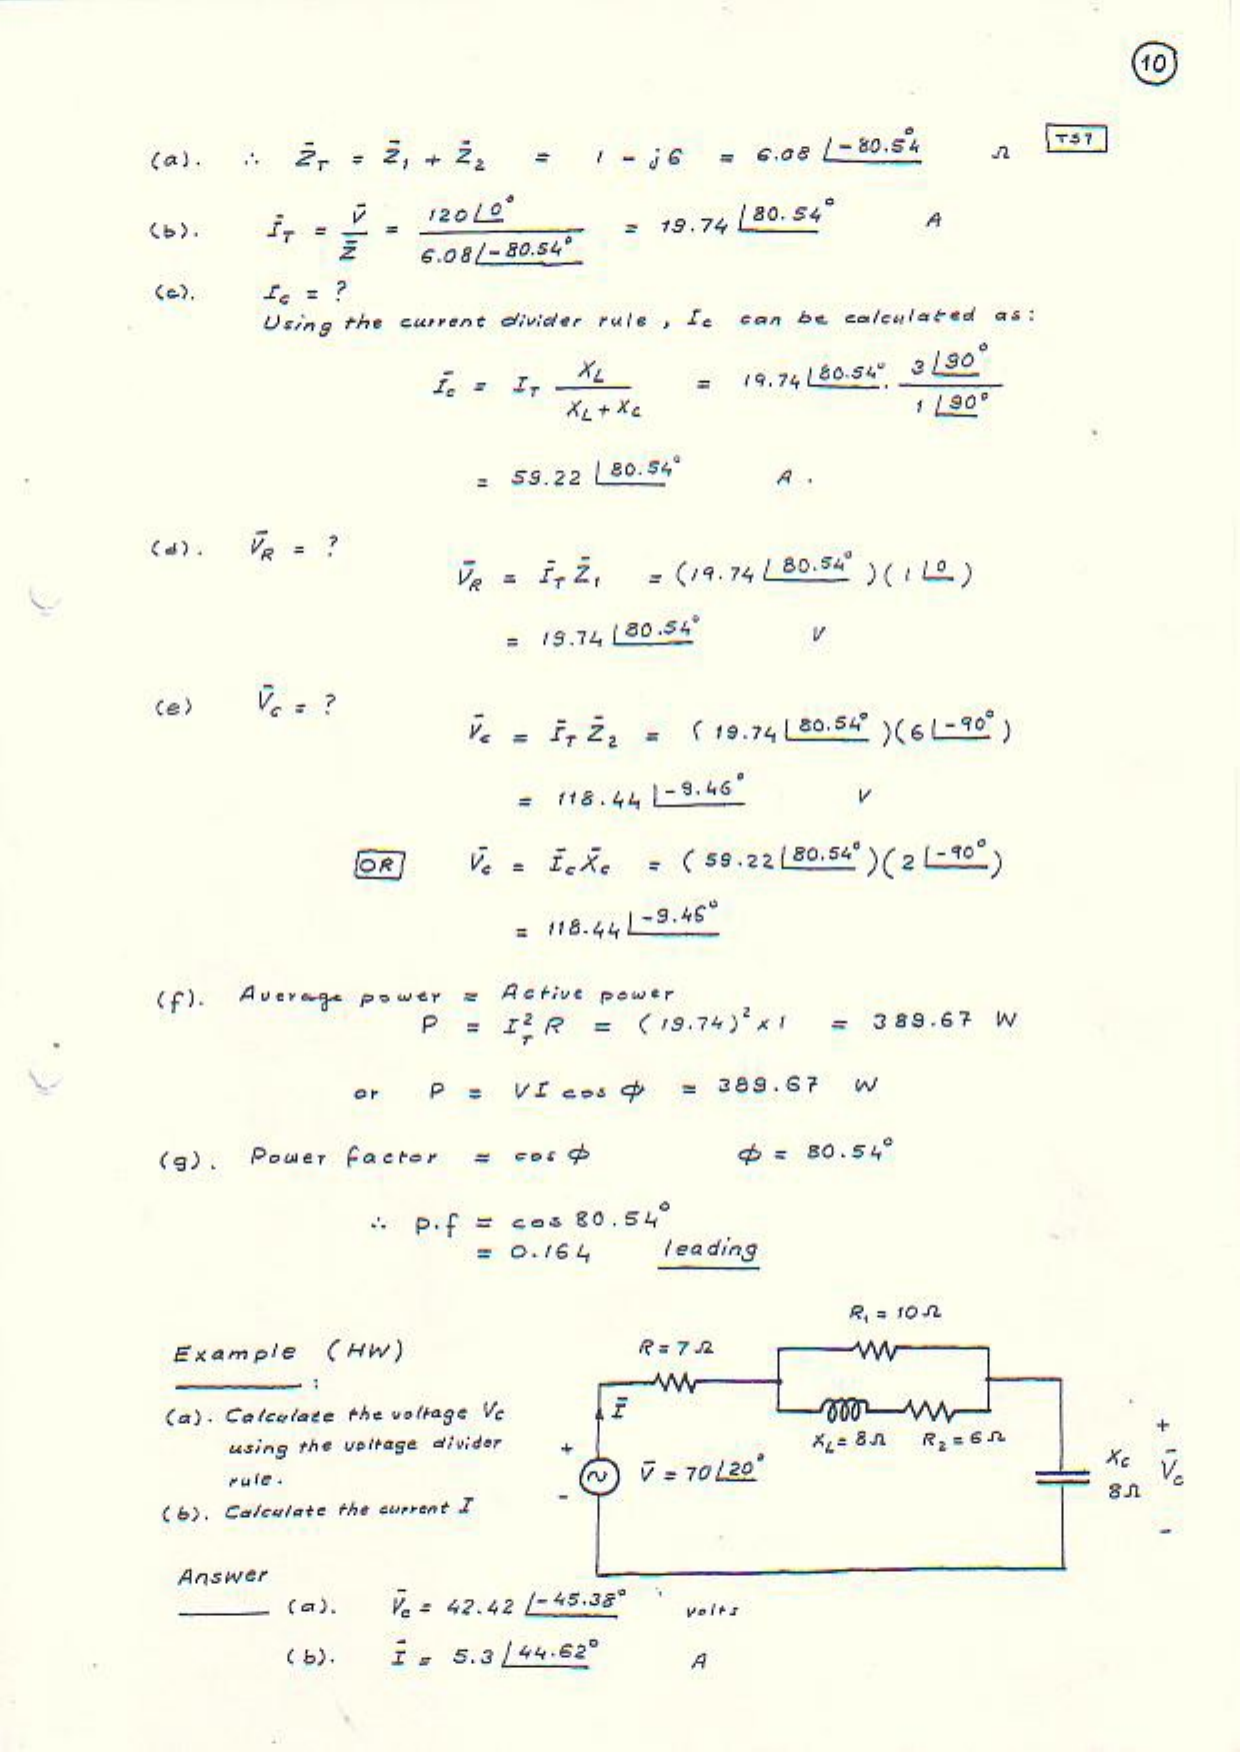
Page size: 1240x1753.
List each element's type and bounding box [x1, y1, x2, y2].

text_box [0, 0, 1240, 1752]
